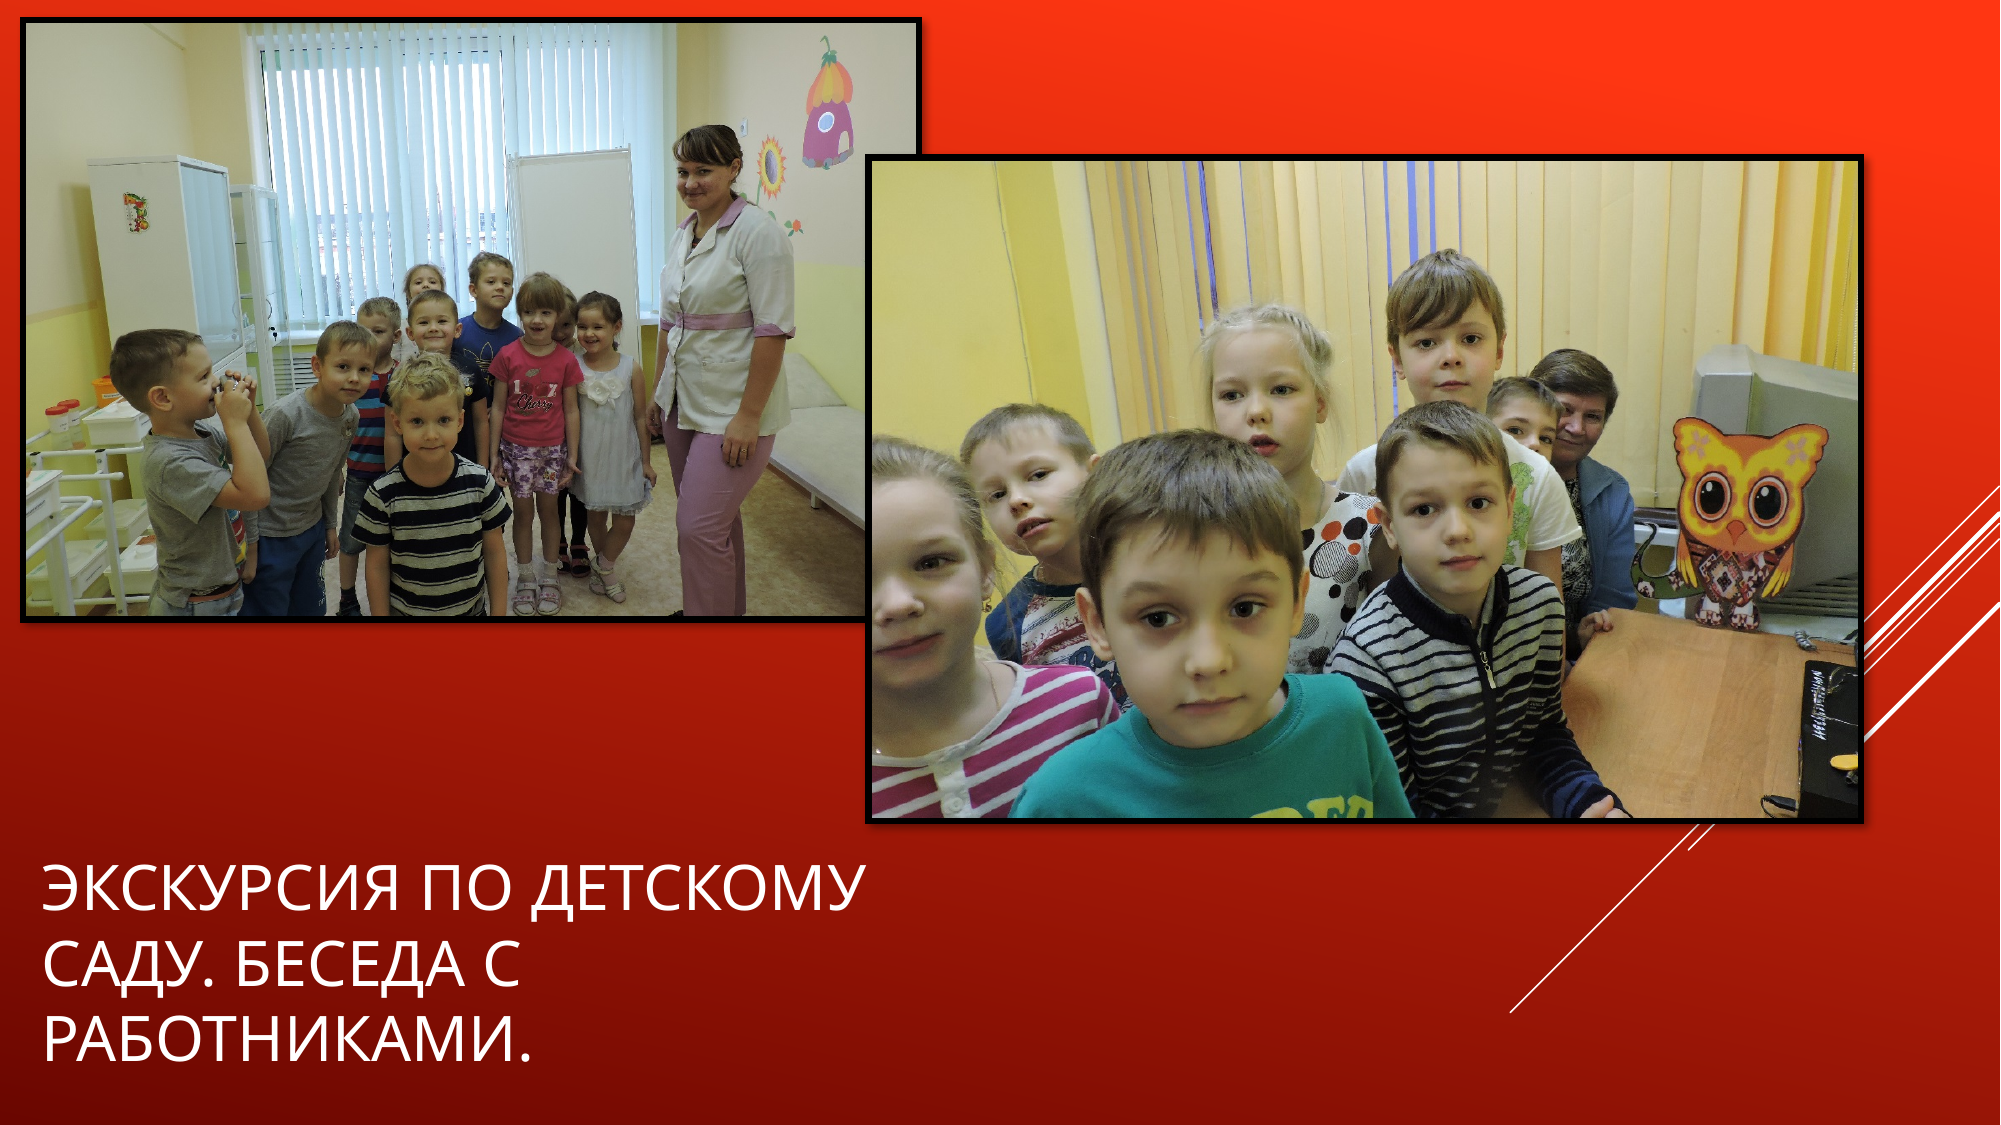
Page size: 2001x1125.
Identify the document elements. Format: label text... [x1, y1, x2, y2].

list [26, 23, 917, 617]
picture [871, 160, 1859, 819]
title Экскурсия по детскому саду. Беседа с работниками. [26, 837, 978, 1084]
